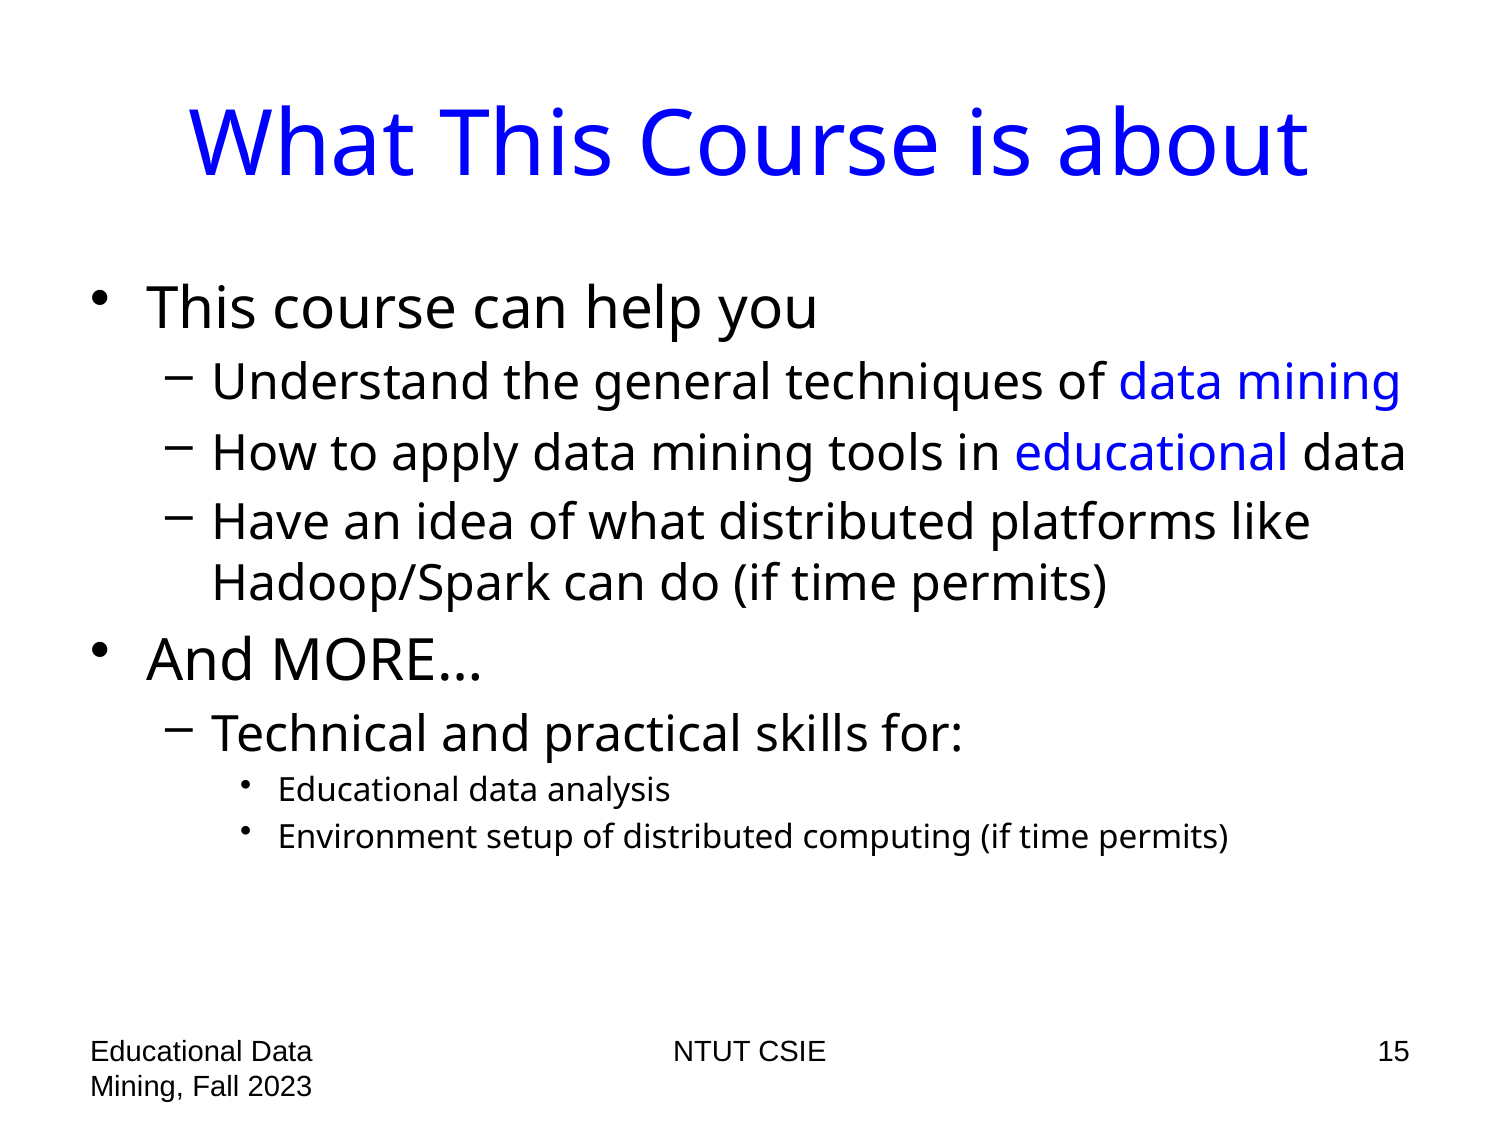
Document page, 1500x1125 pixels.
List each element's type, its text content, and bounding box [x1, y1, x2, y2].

slide_number Educational Data Mining, Fall 2023 [75, 1024, 425, 1103]
footer NTUT CSIE [512, 1024, 988, 1103]
list This course can help you Understand the general techniques of data mining How to apply data mining tools in educational data Have an idea of what distributed platforms like Hadoop/Spark can do (if time permits) And MORE… Technical and practical skills for: Educational data analysis Environment setup of distributed computing (if time permits) [75, 262, 1425, 1005]
title What This Course is about [75, 45, 1425, 233]
slide_number 15 [1074, 1024, 1425, 1103]
